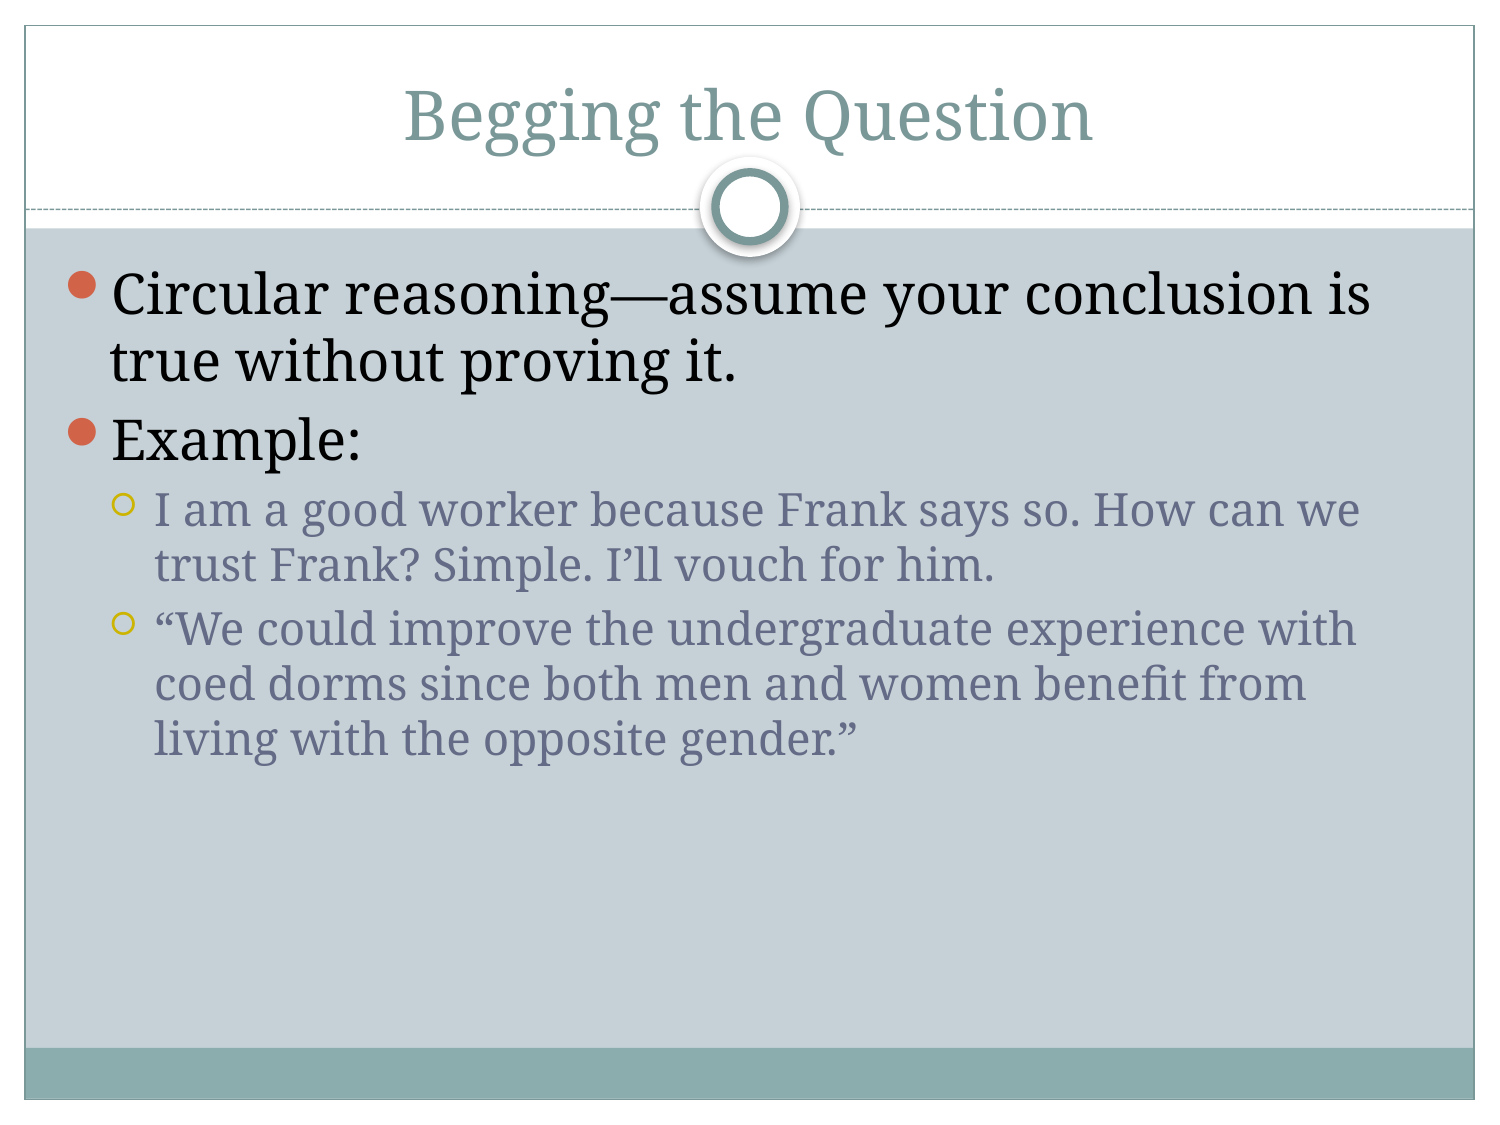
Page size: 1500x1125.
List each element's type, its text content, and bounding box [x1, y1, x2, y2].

title Begging the Question [49, 37, 1450, 162]
list Circular reasoning—assume your conclusion is true without proving it. Example: I am a good worker because Frank says so. How can we trust Frank? Simple. I’ll vouch for him. “We could improve the undergraduate experience with coed dorms since both men and women benefit from living with the opposite gender.” [49, 250, 1445, 1001]
